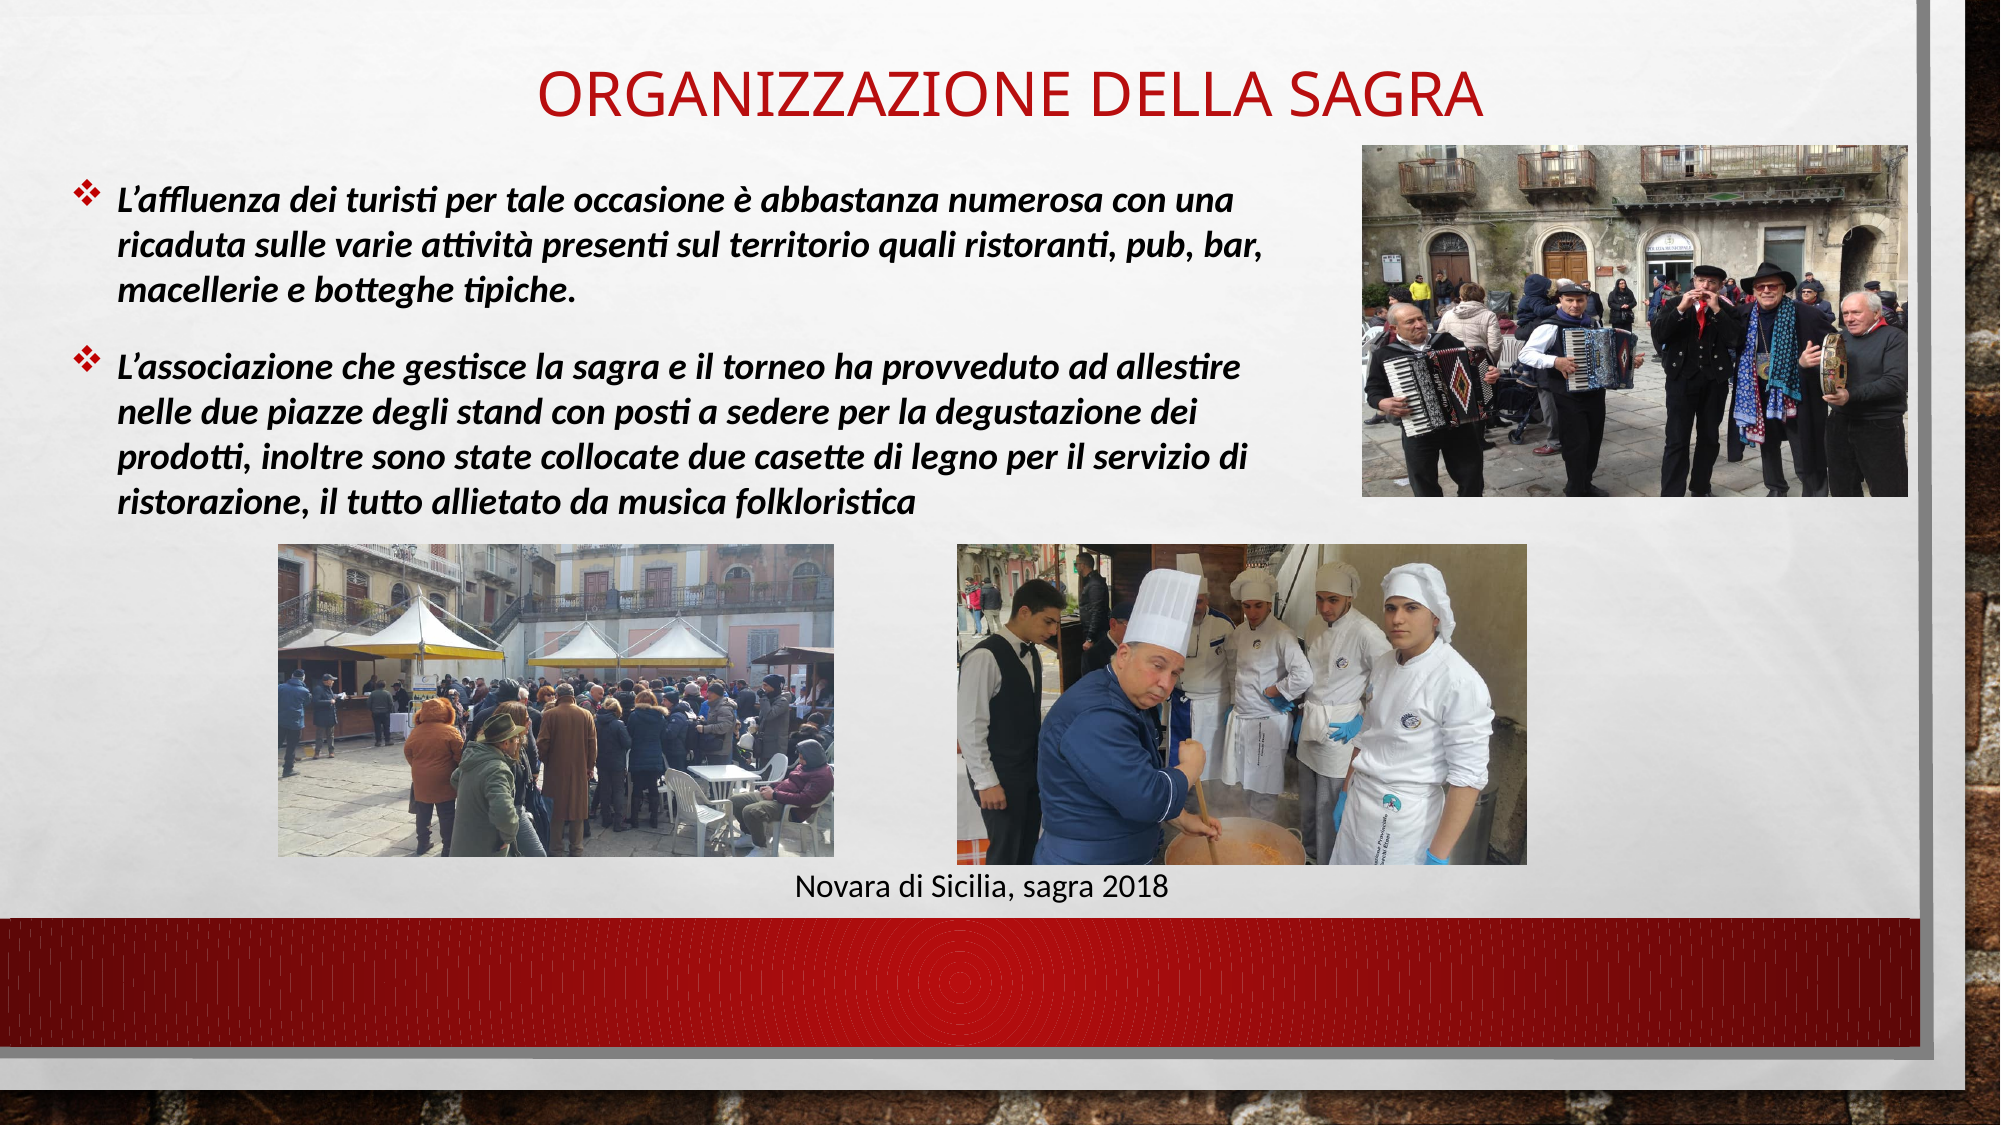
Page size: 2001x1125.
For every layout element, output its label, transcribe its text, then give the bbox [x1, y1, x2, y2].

text_box L’associazione che gestisce la sagra e il torneo ha provveduto ad allestire nelle due piazze degli stand con posti a sedere per la degustazione dei prodotti, inoltre sono state collocate due casette di legno per il servizio di ristorazione, il tutto allietato da musica folkloristica [55, 334, 1269, 529]
picture [956, 544, 1527, 865]
picture [278, 544, 834, 857]
picture [0, 0, 2000, 1125]
text_box L’affluenza dei turisti per tale occasione è abbastanza numerosa con una ricaduta sulle varie attività presenti sul territorio quali ristoranti, pub, bar, macellerie e botteghe tipiche. [55, 167, 1362, 408]
picture [1362, 145, 1908, 498]
title Organizzazione della sagra [495, 25, 1527, 167]
text_box Novara di Sicilia, sagra 2018 [780, 856, 1209, 912]
